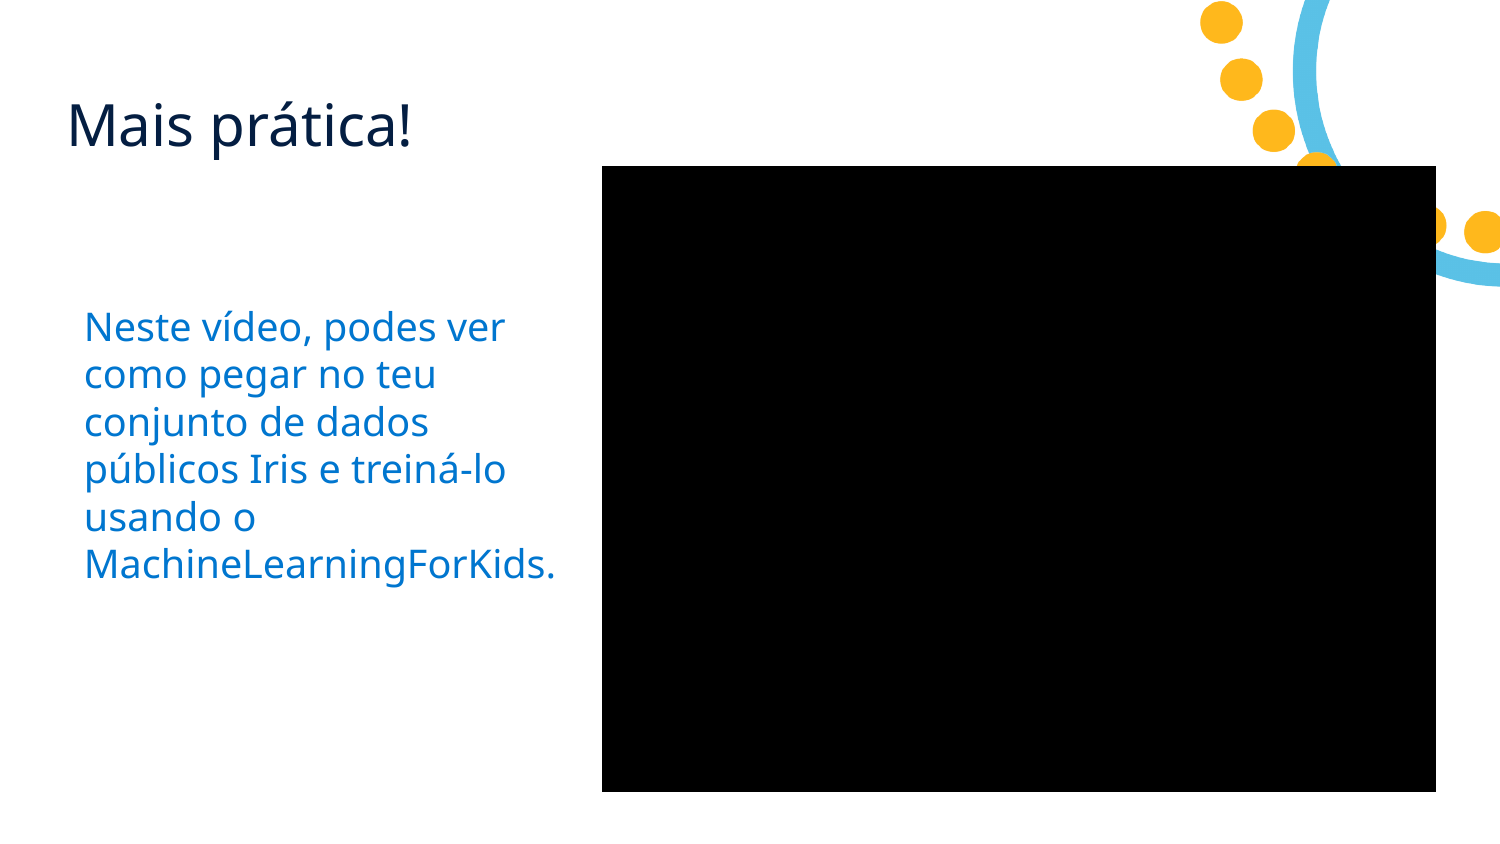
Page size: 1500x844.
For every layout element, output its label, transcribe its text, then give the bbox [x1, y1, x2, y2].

text_box Neste vídeo, podes ver como pegar no teu conjunto de dados públicos Iris e treiná-lo usando o MachineLearningForKids. [68, 286, 596, 602]
picture [601, 0, 1500, 793]
title Mais prática! [51, 72, 1080, 167]
